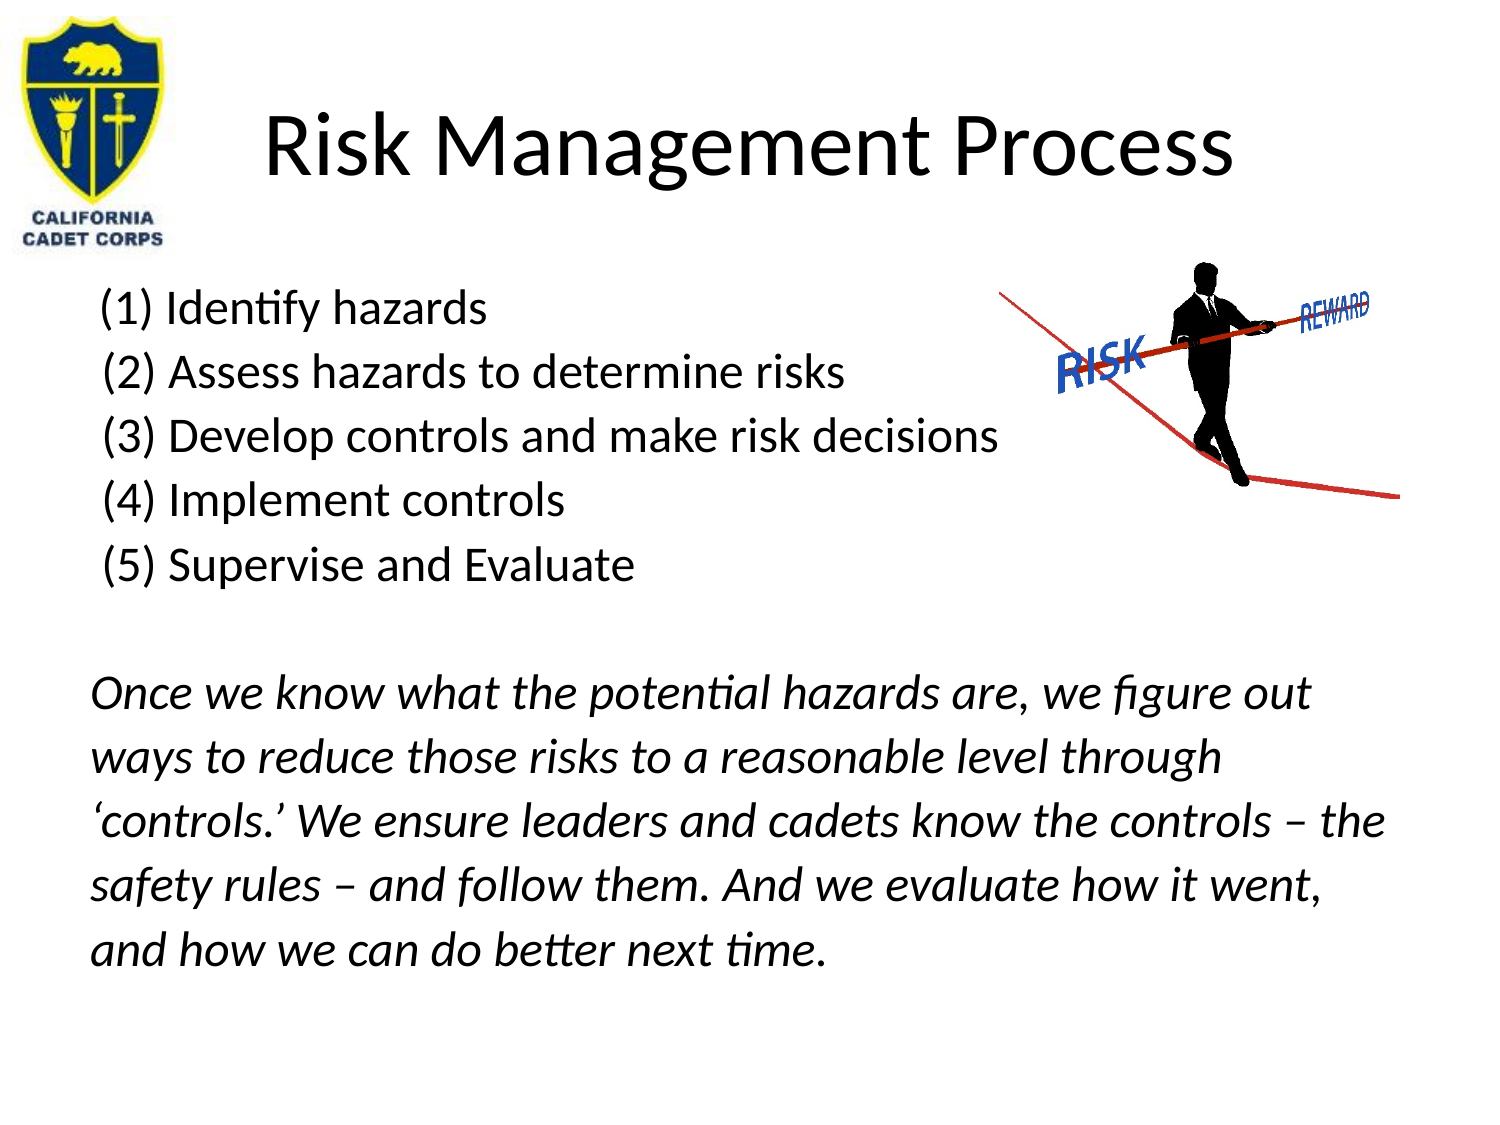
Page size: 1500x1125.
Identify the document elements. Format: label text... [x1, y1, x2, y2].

picture [999, 262, 1401, 500]
picture [0, 16, 186, 261]
list (1) Identify hazards (2) Assess hazards to determine risks (3) Develop controls and make risk decisions (4) Implement controls (5) Supervise and Evaluate Once we know what the potential hazards are, we figure out ways to reduce those risks to a reasonable level through ‘controls.’ We ensure leaders and cadets know the controls – the safety rules – and follow them. And we evaluate how it went, and how we can do better next time. [75, 262, 1425, 1005]
title Risk Management Process [162, 45, 1338, 233]
